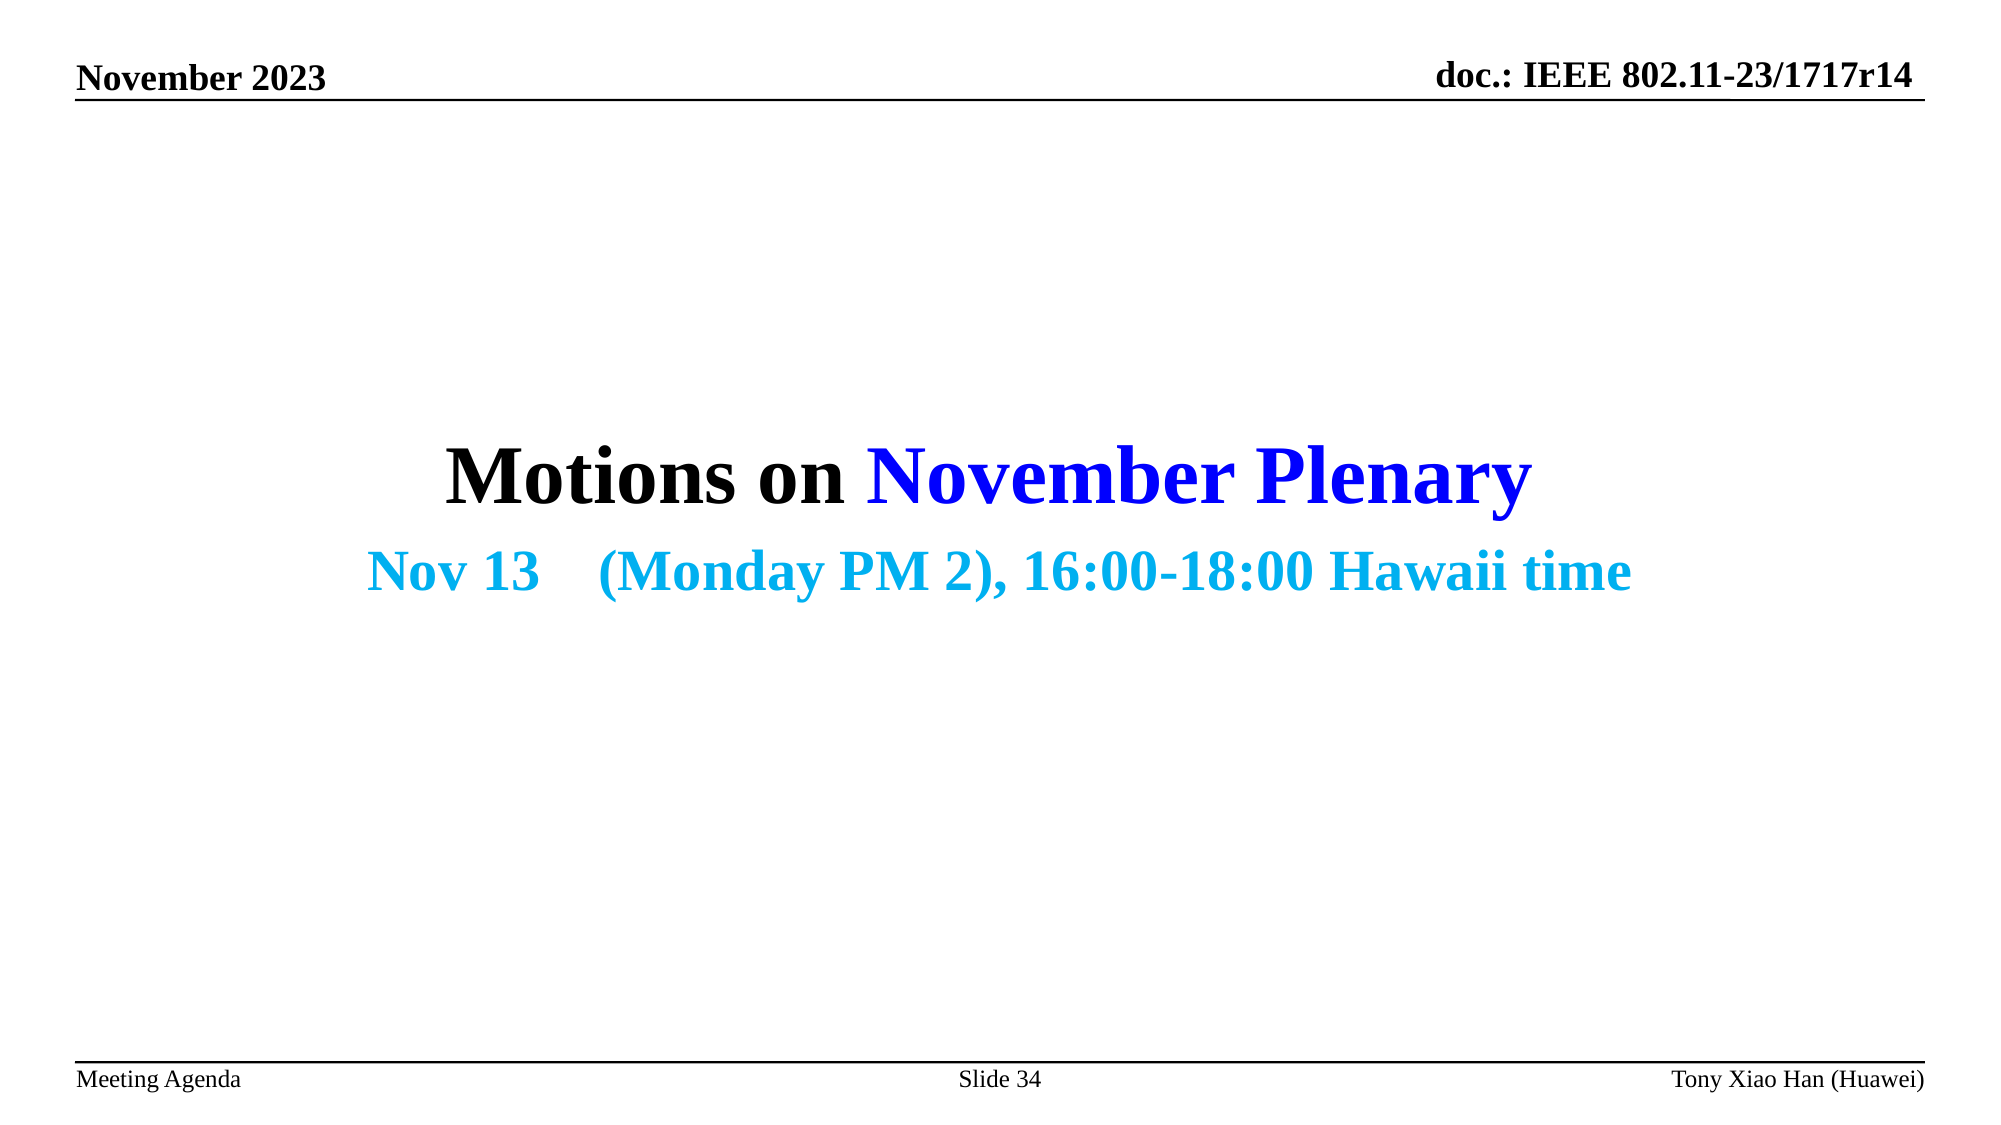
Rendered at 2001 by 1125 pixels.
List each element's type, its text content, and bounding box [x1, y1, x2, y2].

text_box Motions on November Plenary Nov 13 (Monday PM 2), 16:00-18:00 Hawaii time [249, 412, 1750, 950]
